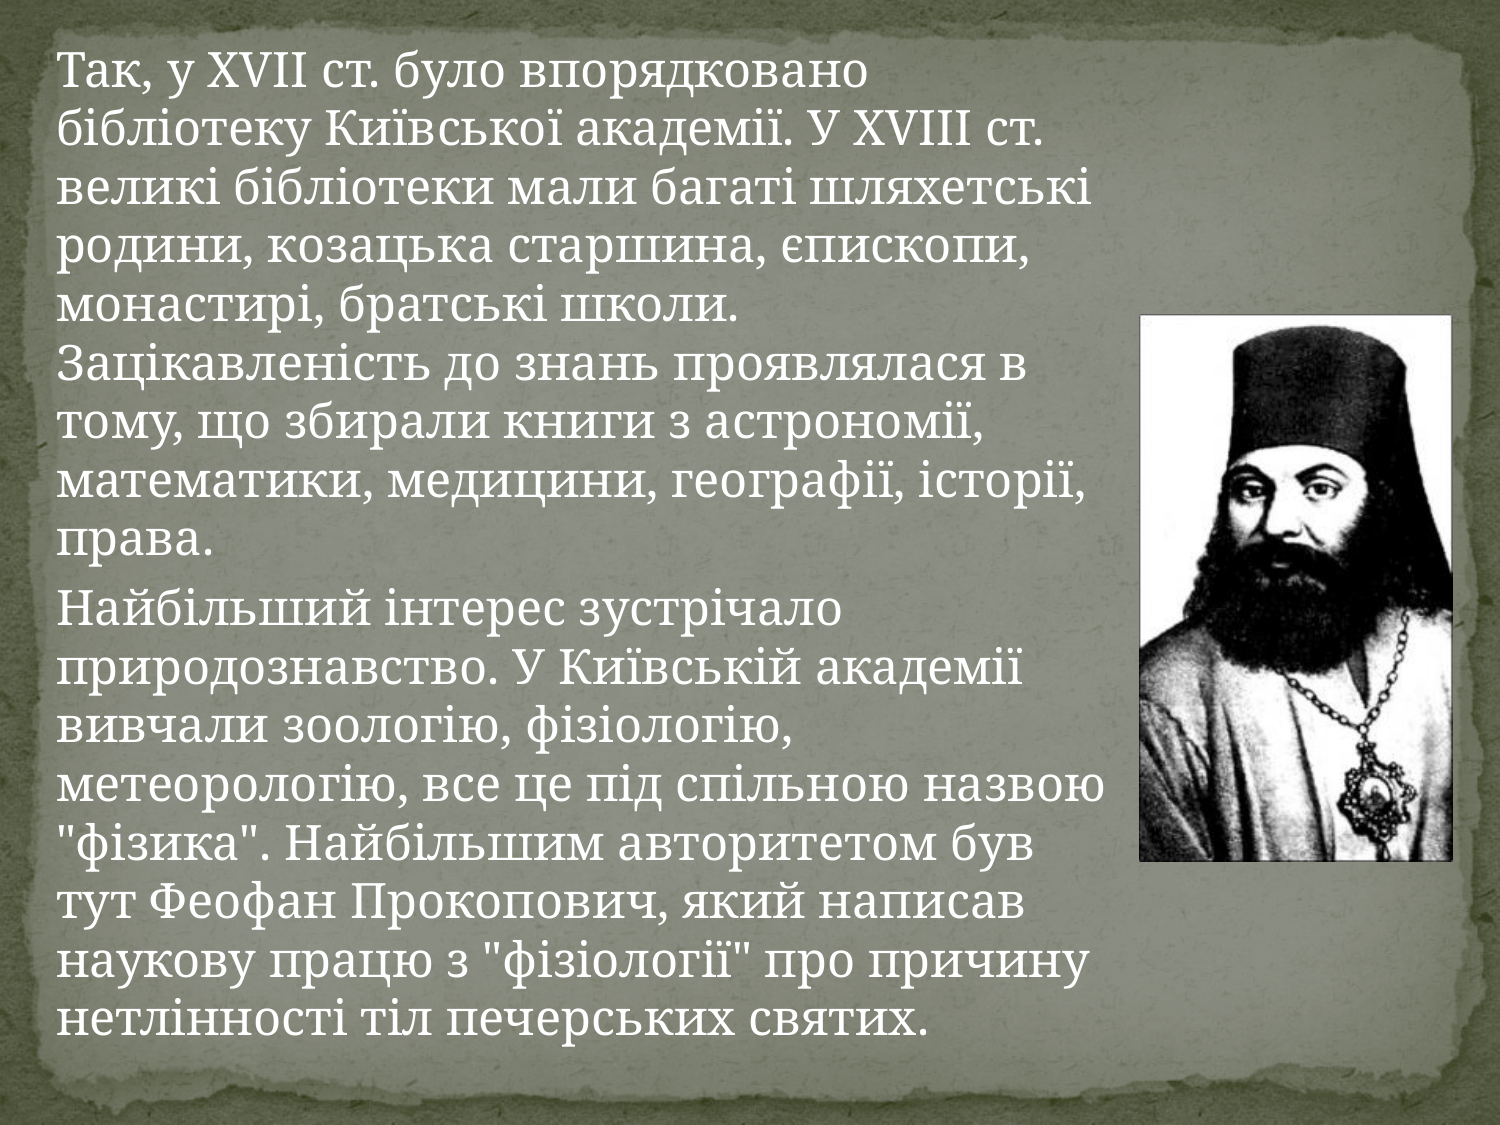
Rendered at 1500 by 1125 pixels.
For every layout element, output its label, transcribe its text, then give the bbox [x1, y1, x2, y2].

list Так, у XVII ст. було впорядковано бібліотеку Київської академії. У XVIII ст. великі бібліотеки мали багаті шляхетські родини, козацька старшина, єпископи, монастирі, братські школи. Зацікавленість до знань проявлялася в тому, що збирали книги з астрономії, математики, медицини, географії, історії, права. Найбільший інтерес зустрічало природознавство. У Київській академії вивчали зоологію, фізіологію, метеорологію, все це під спільною назвою "фізика". Найбільшим авторитетом був тут Феофан Прокопович, який написав наукову працю з "фізіології" про причину нетлінності тіл печерських святих. [41, 30, 1130, 1071]
picture [1139, 314, 1453, 862]
